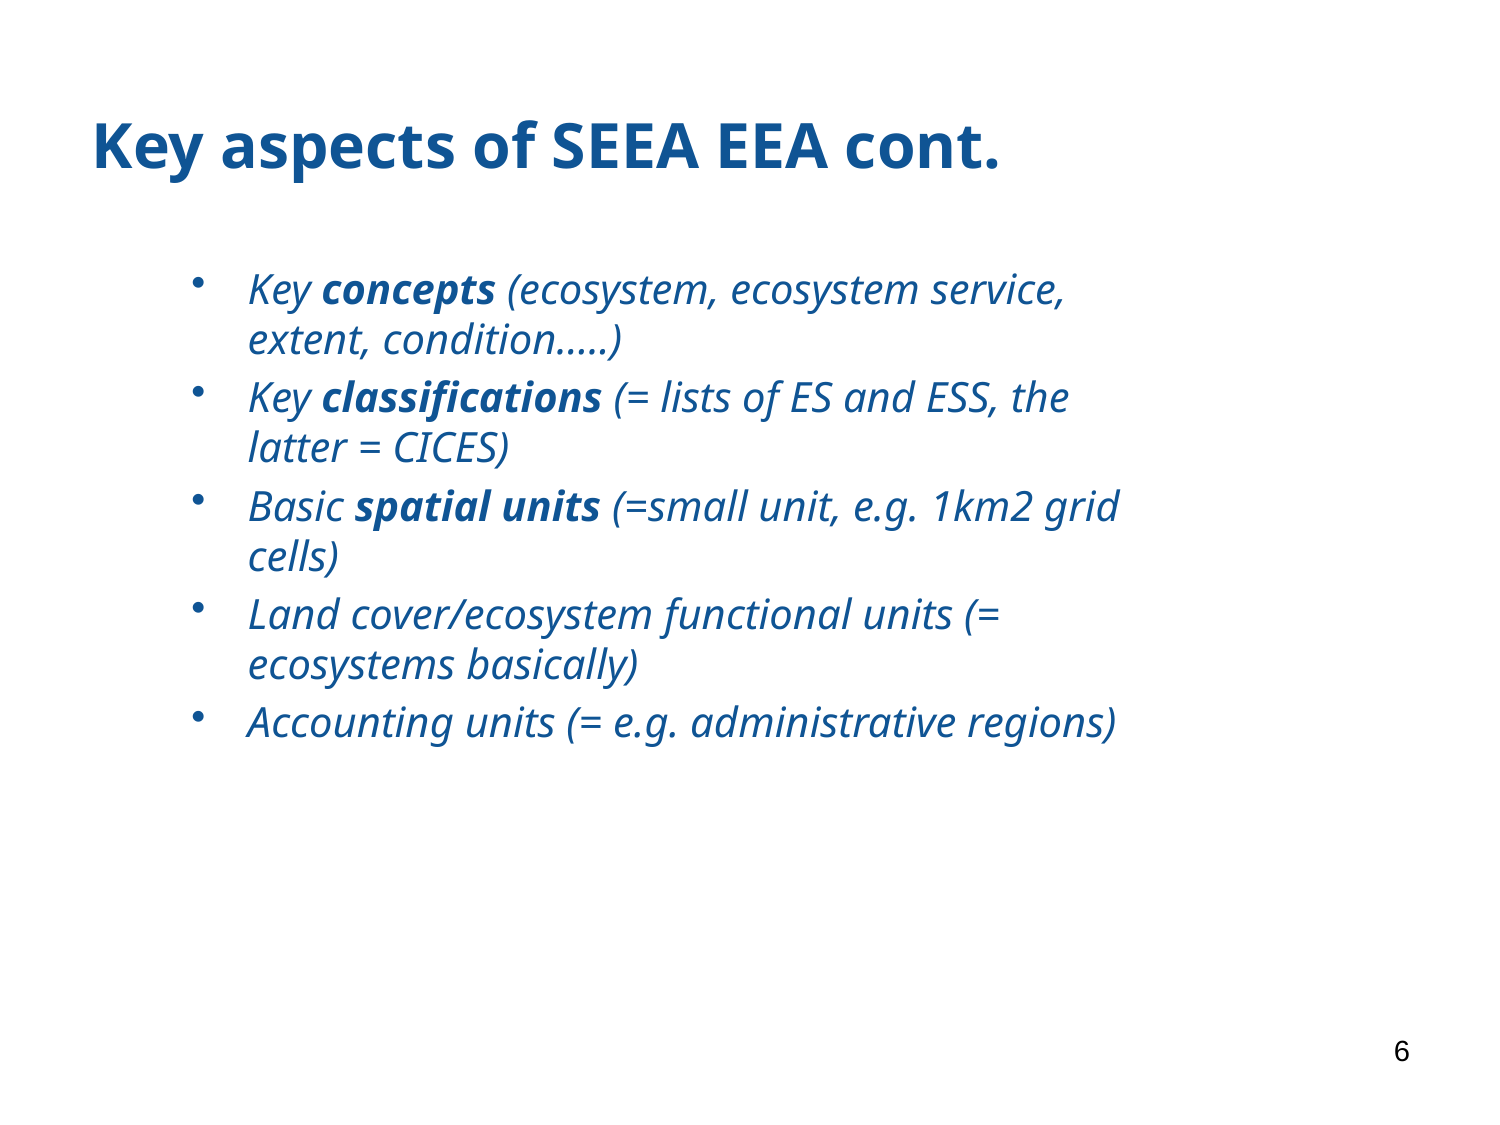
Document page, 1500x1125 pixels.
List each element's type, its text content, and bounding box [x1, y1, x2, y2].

title Key aspects of SEEA EEA cont. [76, 66, 1427, 221]
text_box Key concepts (ecosystem, ecosystem service, extent, condition…..) Key classifications (= lists of ES and ESS, the latter = CICES) Basic spatial units (=small unit, e.g. 1km2 grid cells) Land cover/ecosystem functional units (= ecosystems basically) Accounting units (= e.g. administrative regions) [176, 255, 1169, 980]
slide_number 6 [1074, 1024, 1426, 1103]
